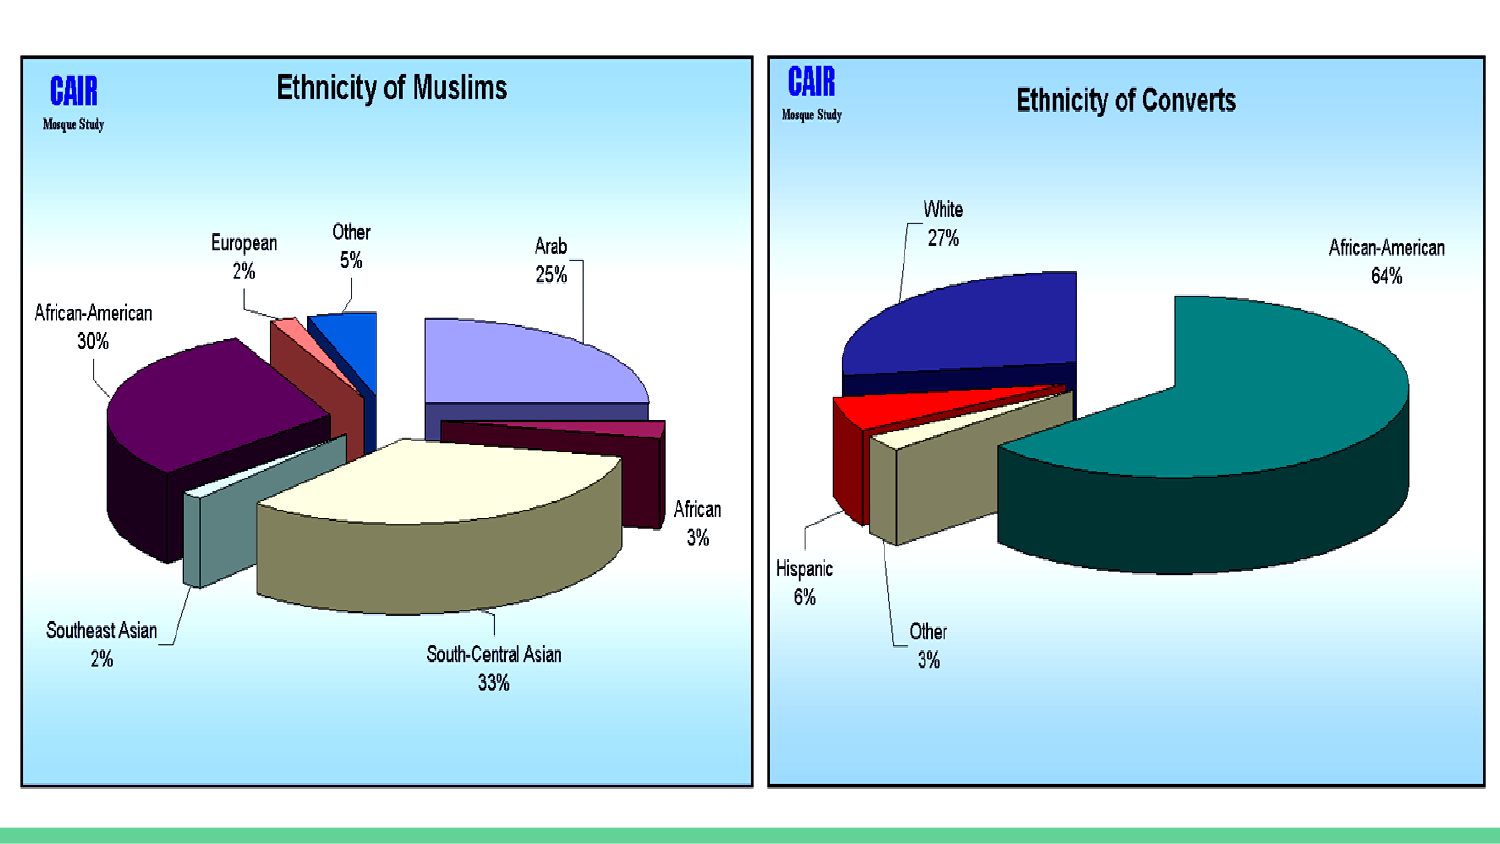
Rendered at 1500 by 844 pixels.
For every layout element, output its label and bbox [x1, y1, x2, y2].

picture [763, 51, 1488, 793]
picture [17, 51, 757, 793]
